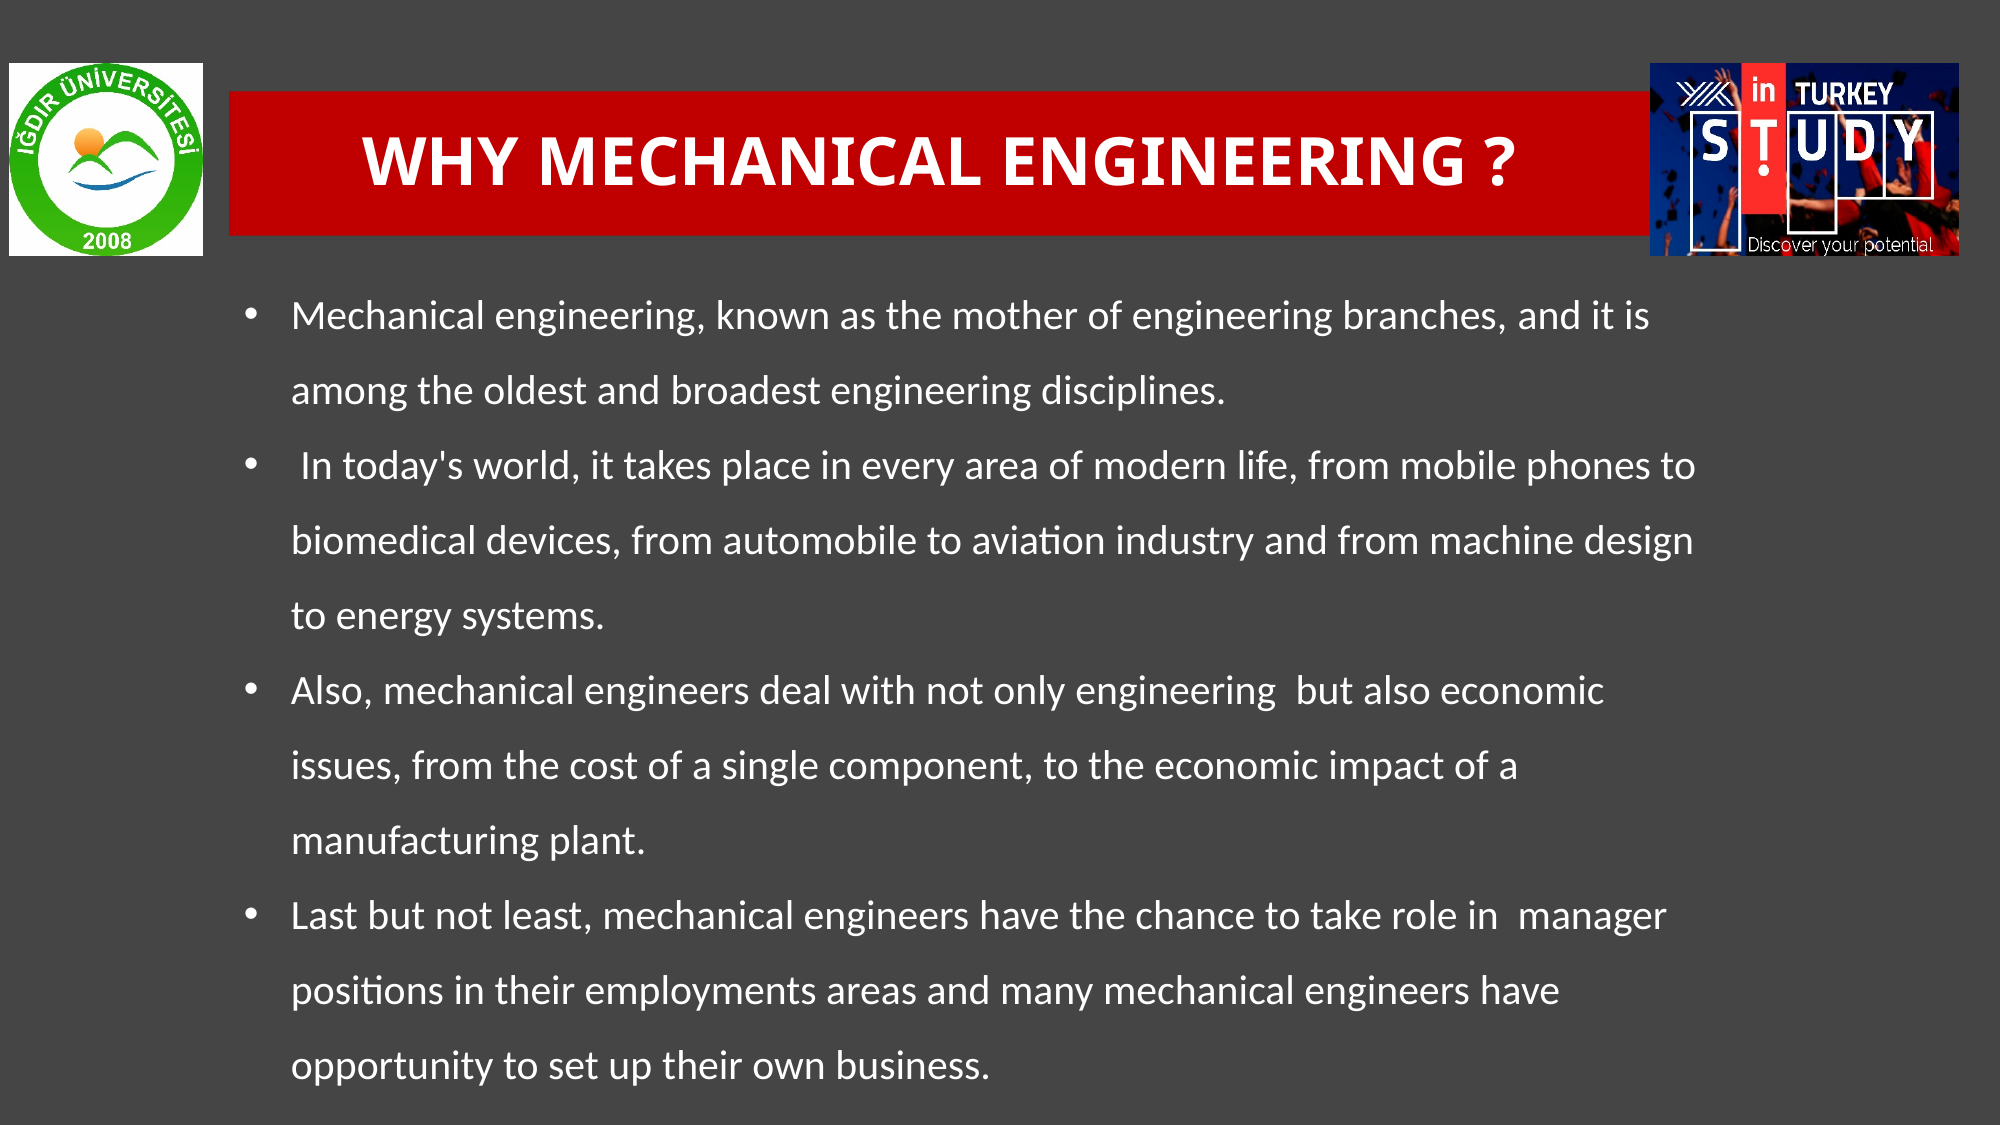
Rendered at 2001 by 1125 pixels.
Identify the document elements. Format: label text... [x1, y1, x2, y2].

text_box Mechanical engineering, known as the mother of engineering branches, and it is among the oldest and broadest engineering disciplines. In today's world, it takes place in every area of modern life, from mobile phones to biomedical devices, from automobile to aviation industry and from machine design to energy systems. Also, mechanical engineers deal with not only engineering but also economic issues, from the cost of a single component, to the economic impact of a manufacturing plant. Last but not least, mechanical engineers have the chance to take role in manager positions in their employments areas and many mechanical engineers have opportunity to set up their own business. [229, 255, 1723, 1096]
picture [9, 63, 203, 256]
title WHY MECHANICAL ENGINEERING ? [229, 91, 1650, 236]
picture [1650, 63, 1959, 256]
